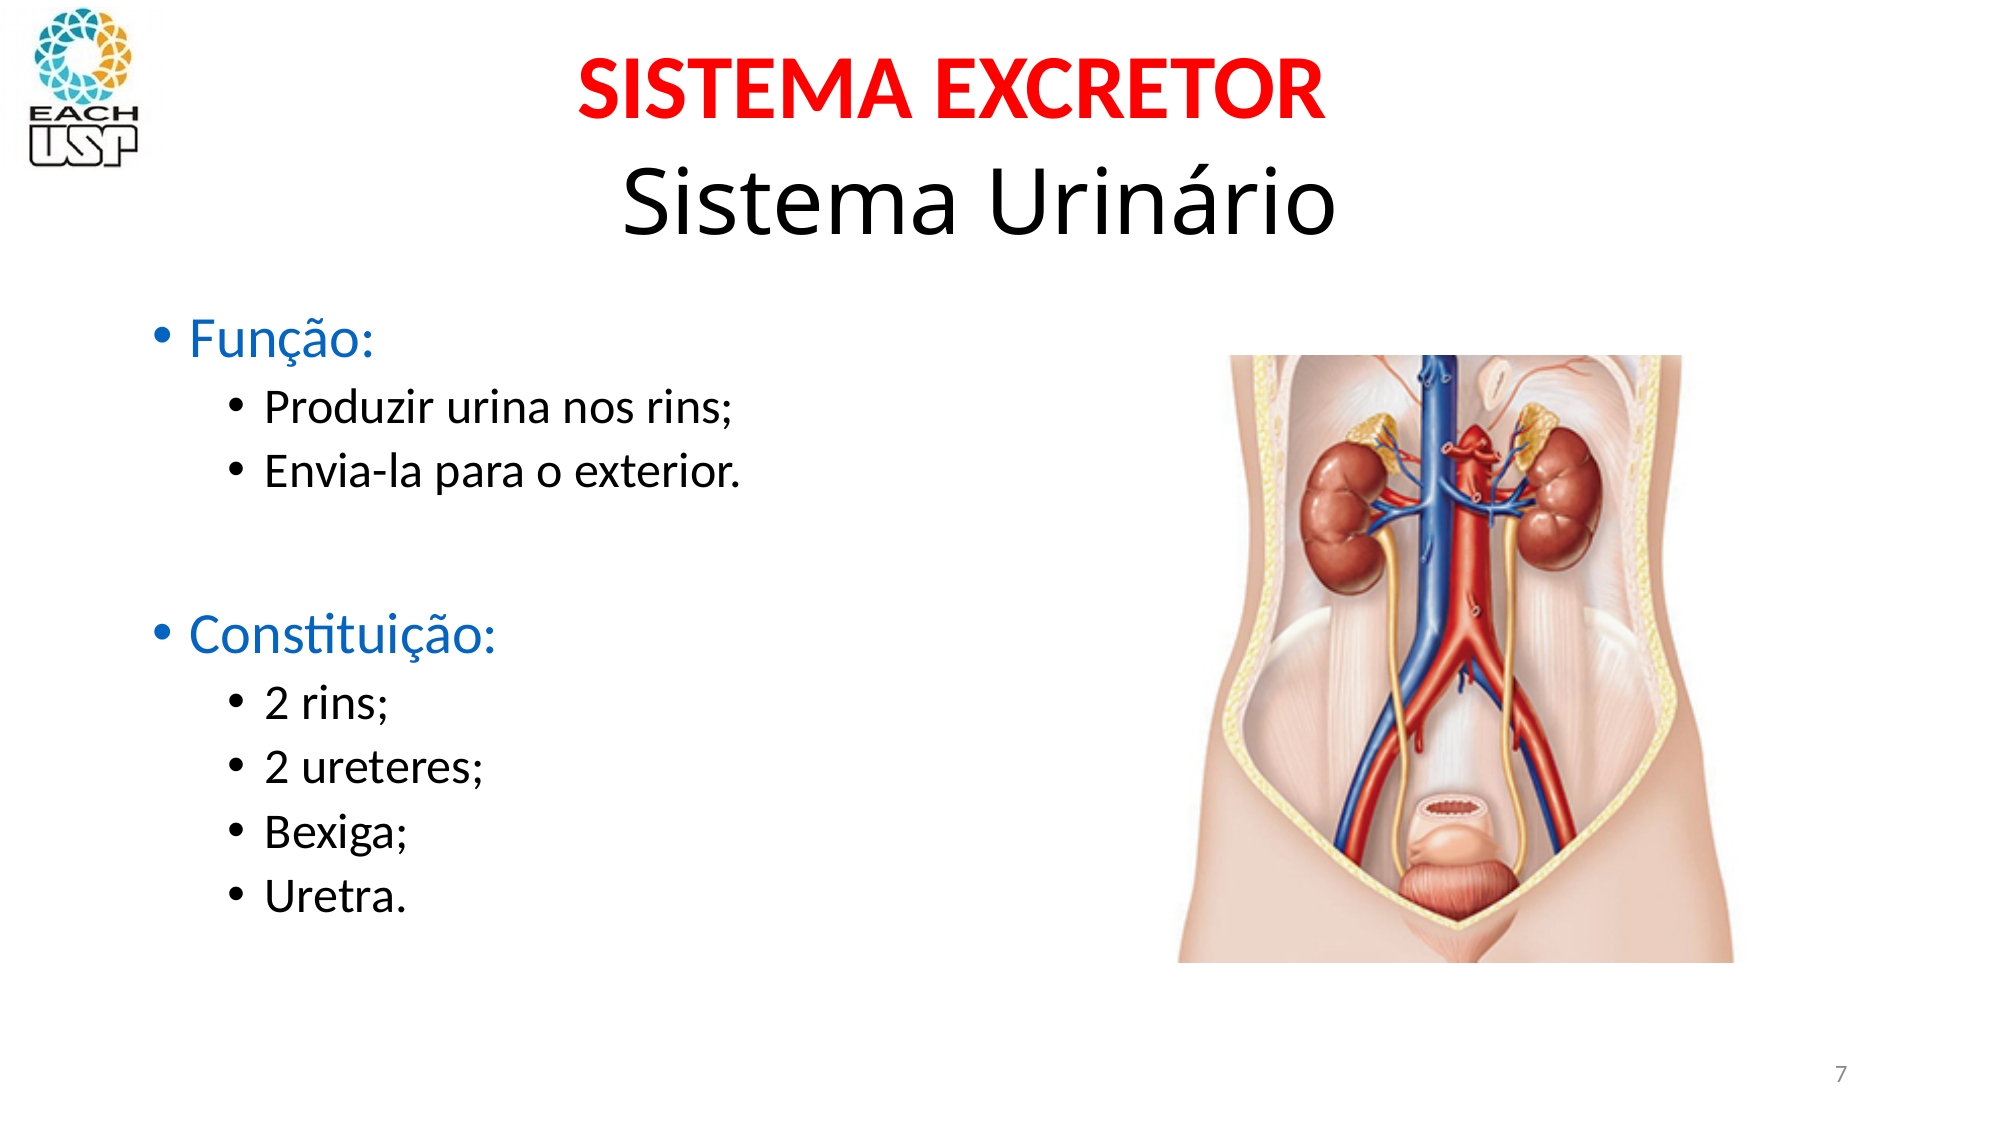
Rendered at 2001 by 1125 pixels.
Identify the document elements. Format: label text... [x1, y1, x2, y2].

picture [0, 7, 164, 171]
list Função: Produzir urina nos rins; Envia-la para o exterior. Constituição: 2 rins; 2 ureteres; Bexiga; Uretra. [137, 299, 1863, 1014]
slide_number 7 [1412, 1042, 1863, 1103]
title Sistema Urinário [606, 95, 1647, 299]
text_box SISTEMA EXCRETOR [562, 13, 1449, 165]
picture [1151, 355, 1766, 963]
